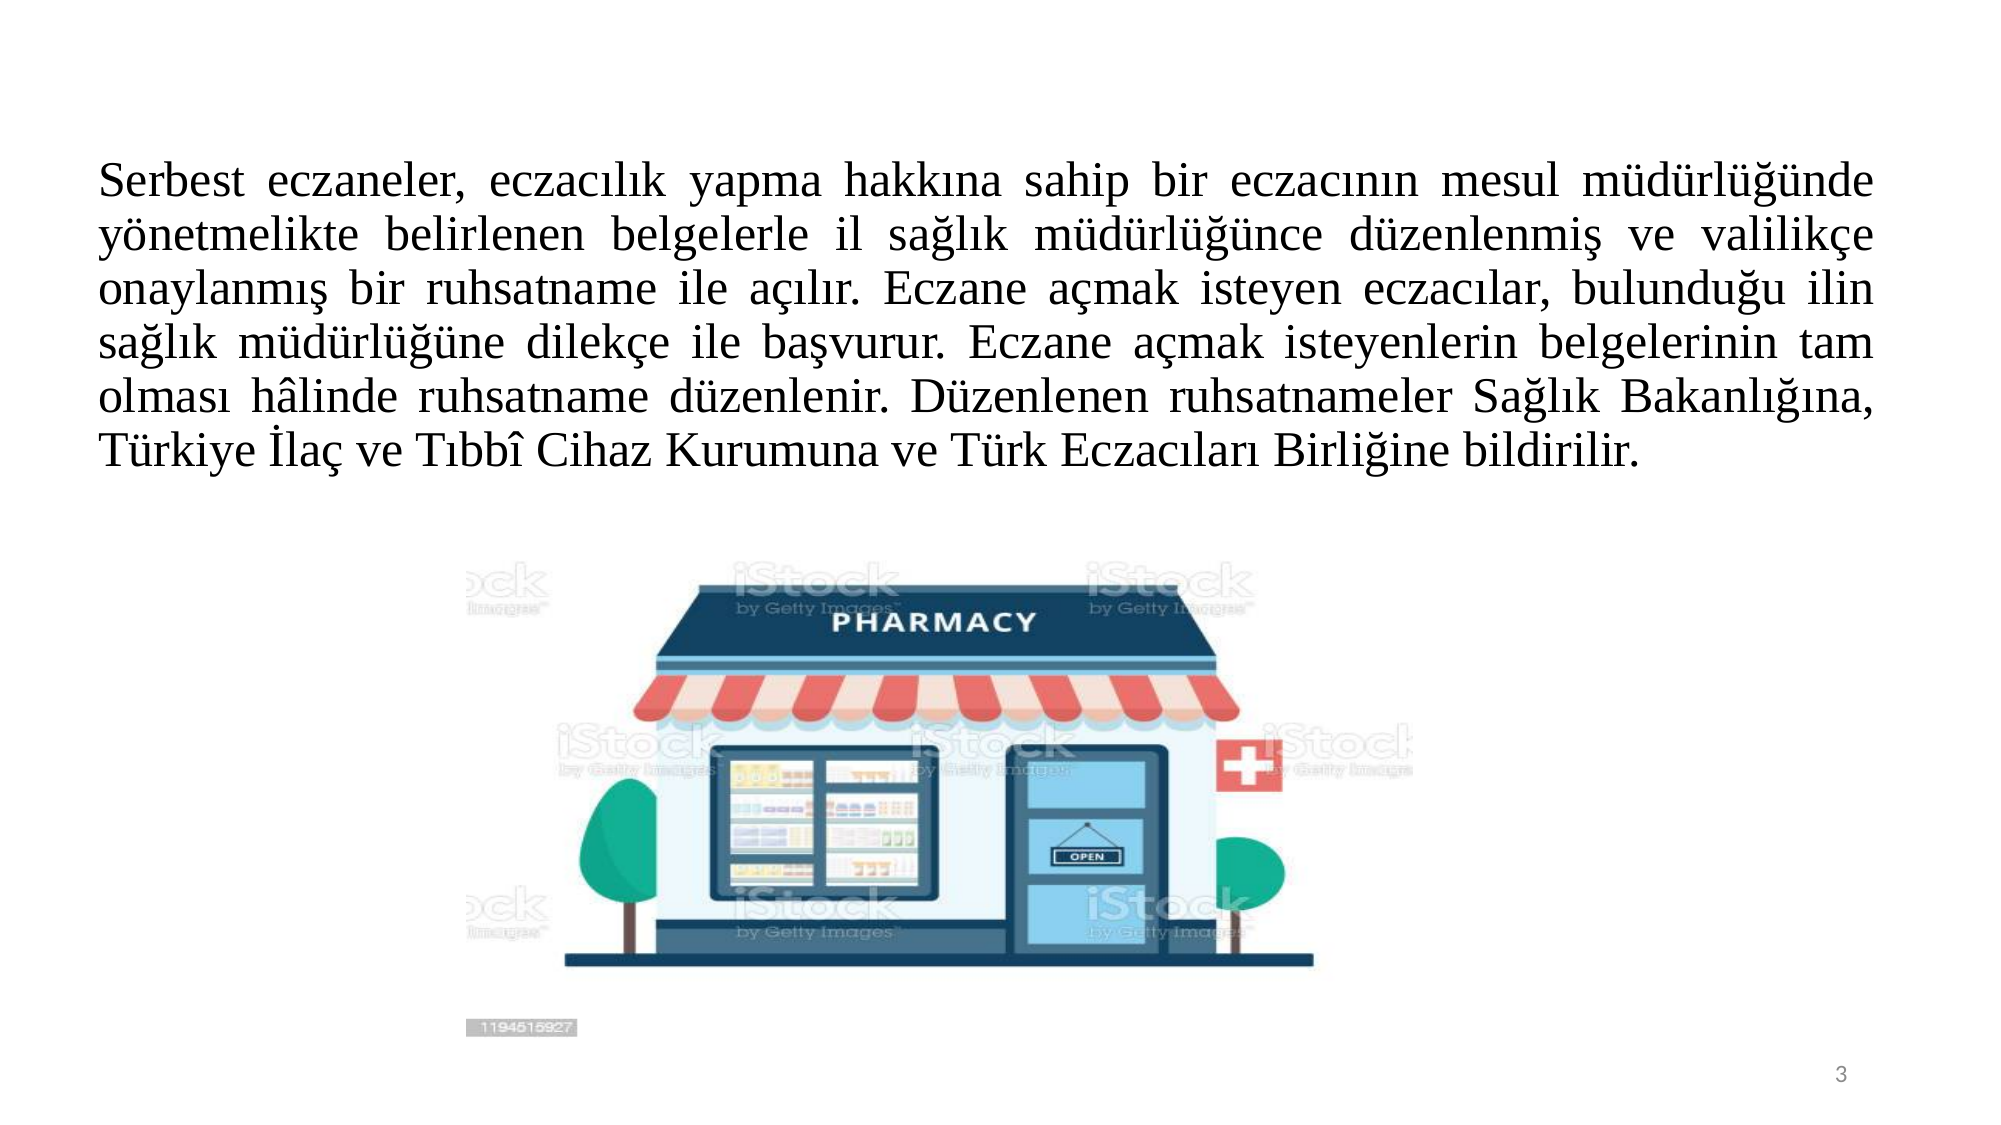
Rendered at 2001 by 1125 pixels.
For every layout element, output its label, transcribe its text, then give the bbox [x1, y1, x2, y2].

list Serbest eczaneler, eczacılık yapma hakkına sahip bir eczacının mesul müdürlüğünde yönetmelikte belirlenen belgelerle il sağlık müdürlüğünce düzenlenmiş ve valilikçe onaylanmış bir ruhsatname ile açılır. Eczane açmak isteyen eczacılar, bulunduğu ilin sağlık müdürlüğüne dilekçe ile başvurur. Eczane açmak isteyenlerin belgelerinin tam olması hâlinde ruhsatname düzenlenir. Düzenlenen ruhsatnameler Sağlık Bakanlığına, Türkiye İlaç ve Tıbbî Cihaz Kurumuna ve Türk Eczacıları Birliğine bildirilir. [83, 145, 1892, 1043]
slide_number 3 [1412, 1042, 1863, 1103]
picture [466, 503, 1413, 1044]
